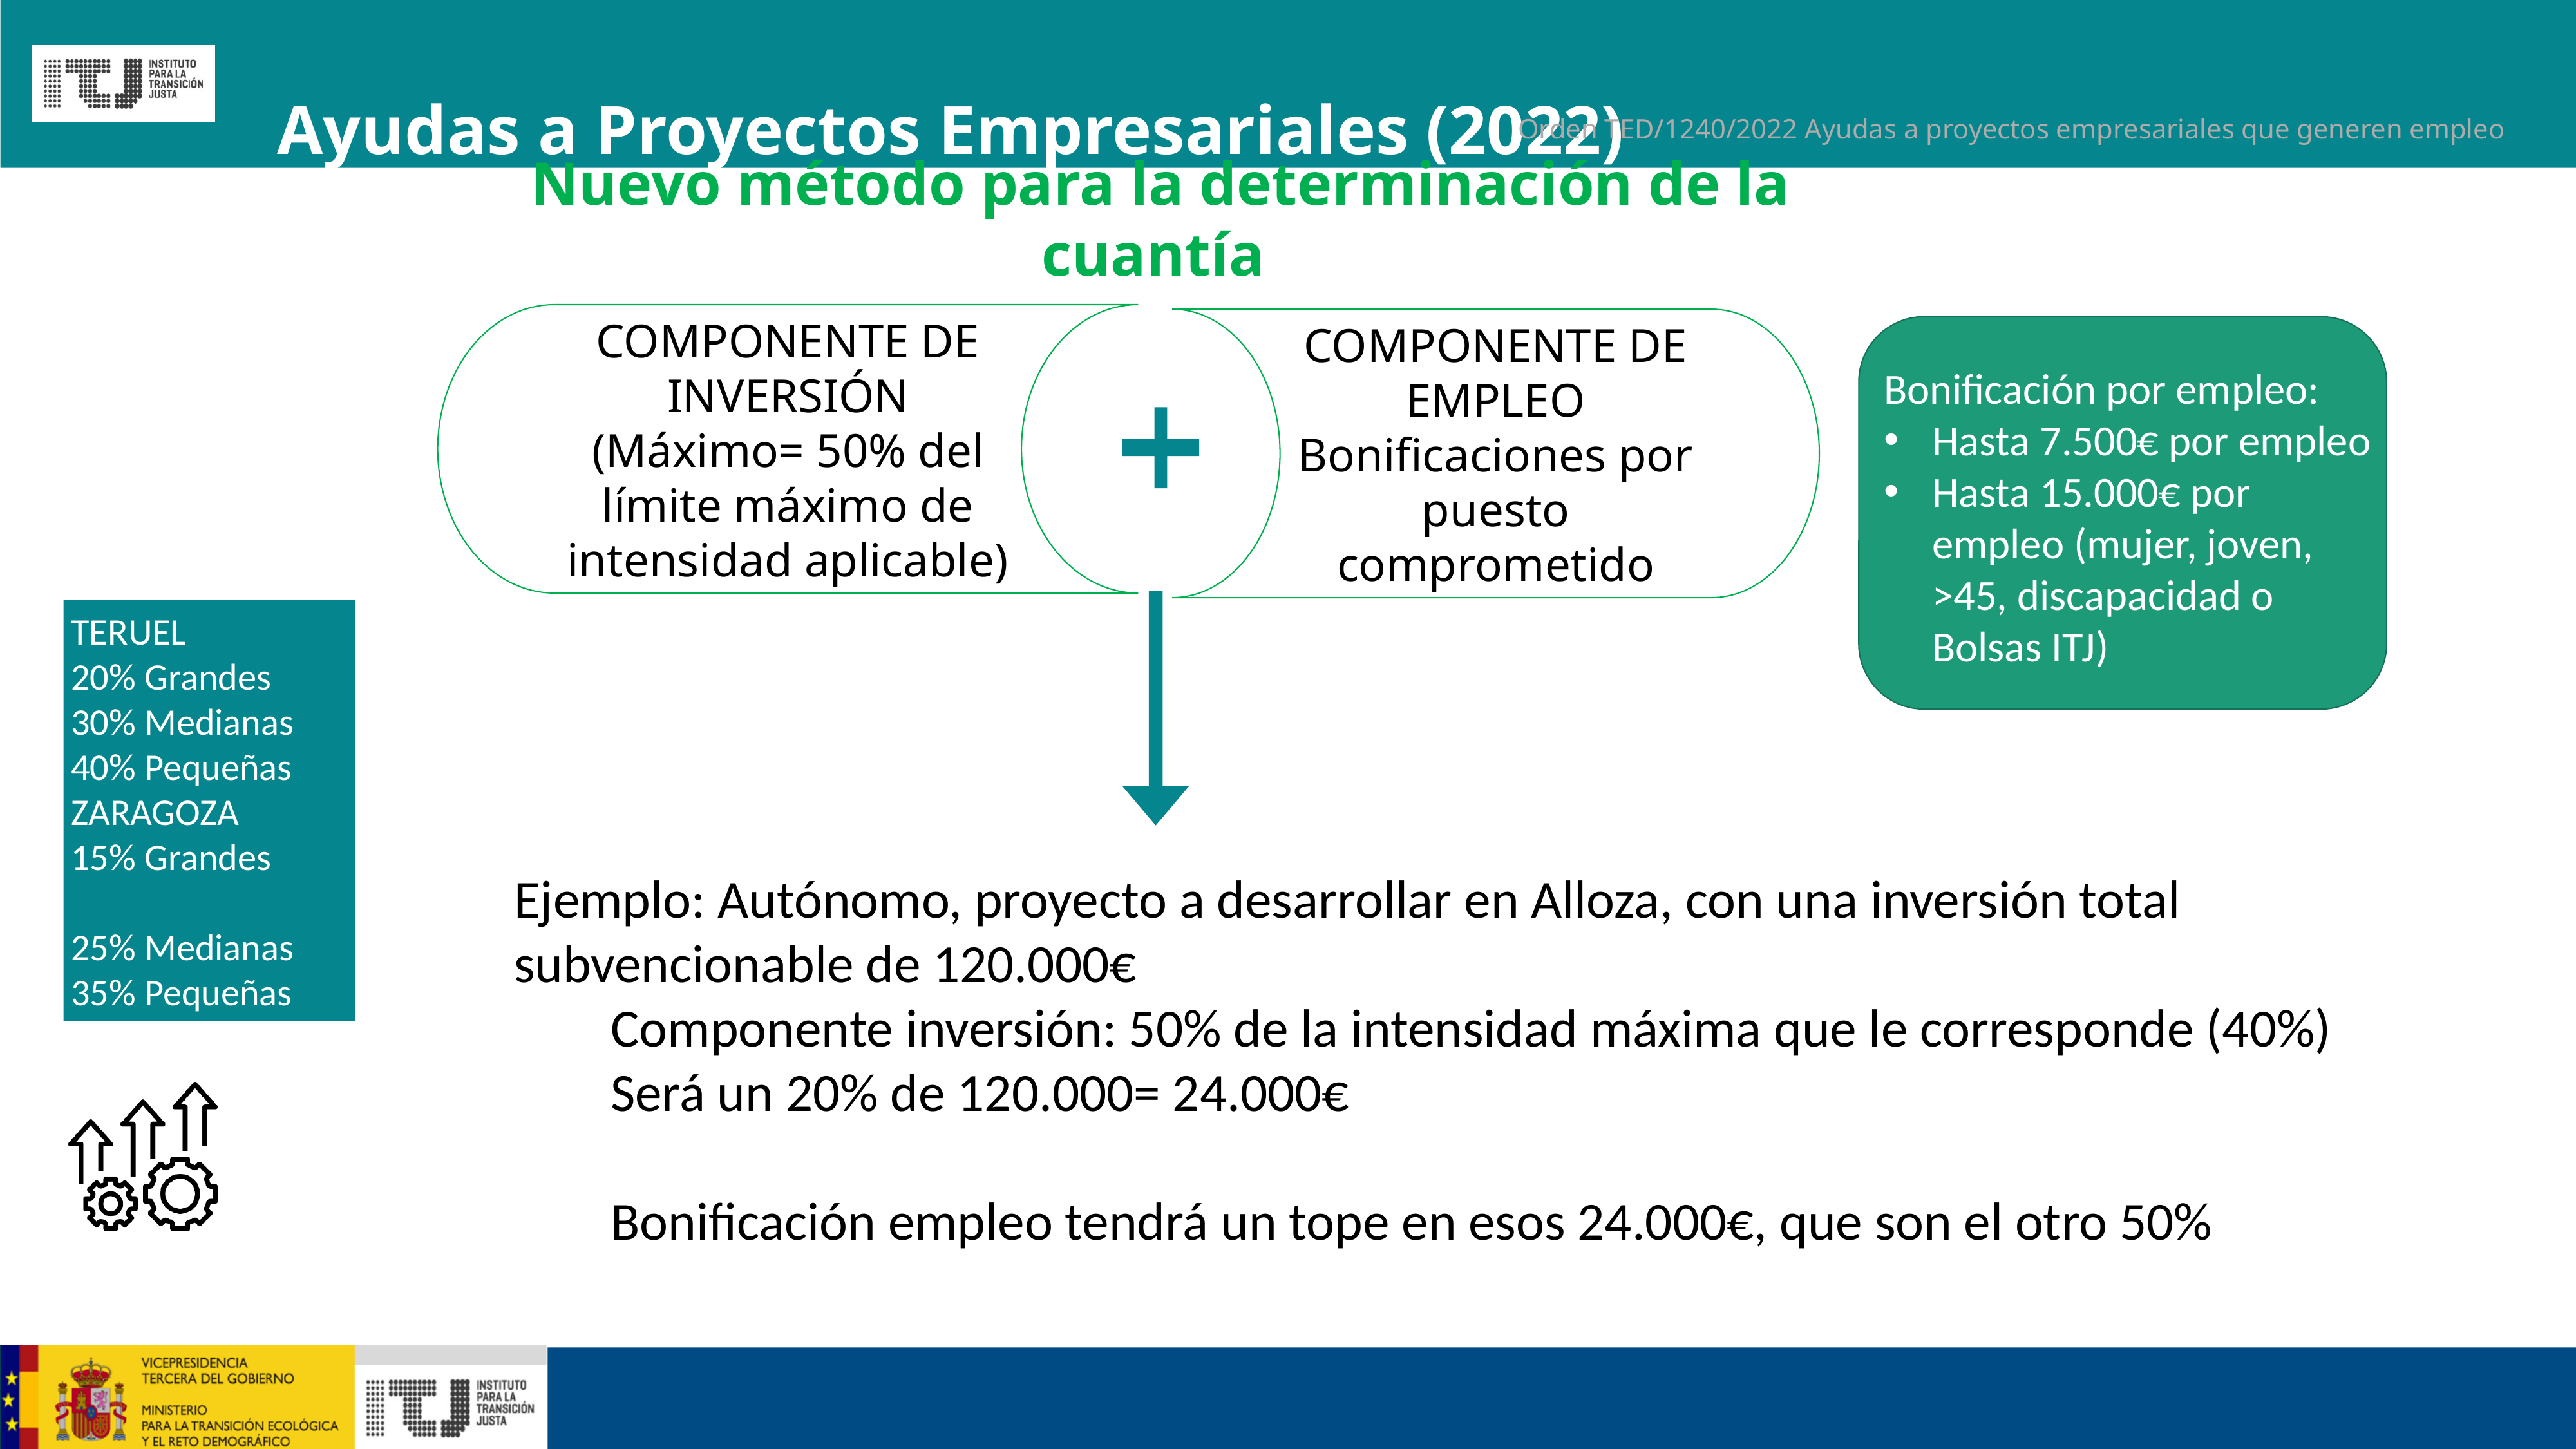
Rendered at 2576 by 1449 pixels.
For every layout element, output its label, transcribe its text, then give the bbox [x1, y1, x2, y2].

text_box Bonificación por empleo: Hasta 7.500€ por empleo Hasta 15.000€ por empleo (mujer, joven, >45, discapacidad o Bolsas ITJ) [1874, 356, 2402, 779]
text_box Ejemplo: Autónomo, proyecto a desarrollar en Alloza, con una inversión total subvencionable de 120.000€ Componente inversión: 50% de la intensidad máxima que le corresponde (40%) Será un 20% de 120.000= 24.000€ Bonificación empleo tendrá un tope en esos 24.000€, que son el otro 50% [504, 859, 2387, 1320]
picture [32, 45, 215, 122]
picture [63, 1077, 222, 1236]
text_box Orden TED/1240/2022 Ayudas a proyectos empresariales que generen empleo [1510, 104, 2576, 152]
text_box COMPONENTE DE EMPLEO Bonificaciones por puesto comprometido [1172, 308, 1821, 599]
text_box COMPONENTE DE INVERSIÓN (Máximo= 50% del límite máximo de intensidad aplicable) [437, 303, 1139, 594]
text_box [1858, 316, 2382, 687]
text_box [1122, 407, 1200, 489]
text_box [0, 1345, 2576, 1449]
text_box [1122, 591, 1189, 826]
text_box Nuevo método para la determinación de la cuantía [410, 138, 1911, 296]
text_box [93, 378, 480, 562]
text_box Ayudas a Proyectos Empresariales (2022) [0, 0, 2576, 168]
text_box TERUEL 20% Grandes 30% Medianas 40% Pequeñas ZARAGOZA 15% Grandes 25% Medianas 35% Pequeñas [63, 600, 355, 1021]
